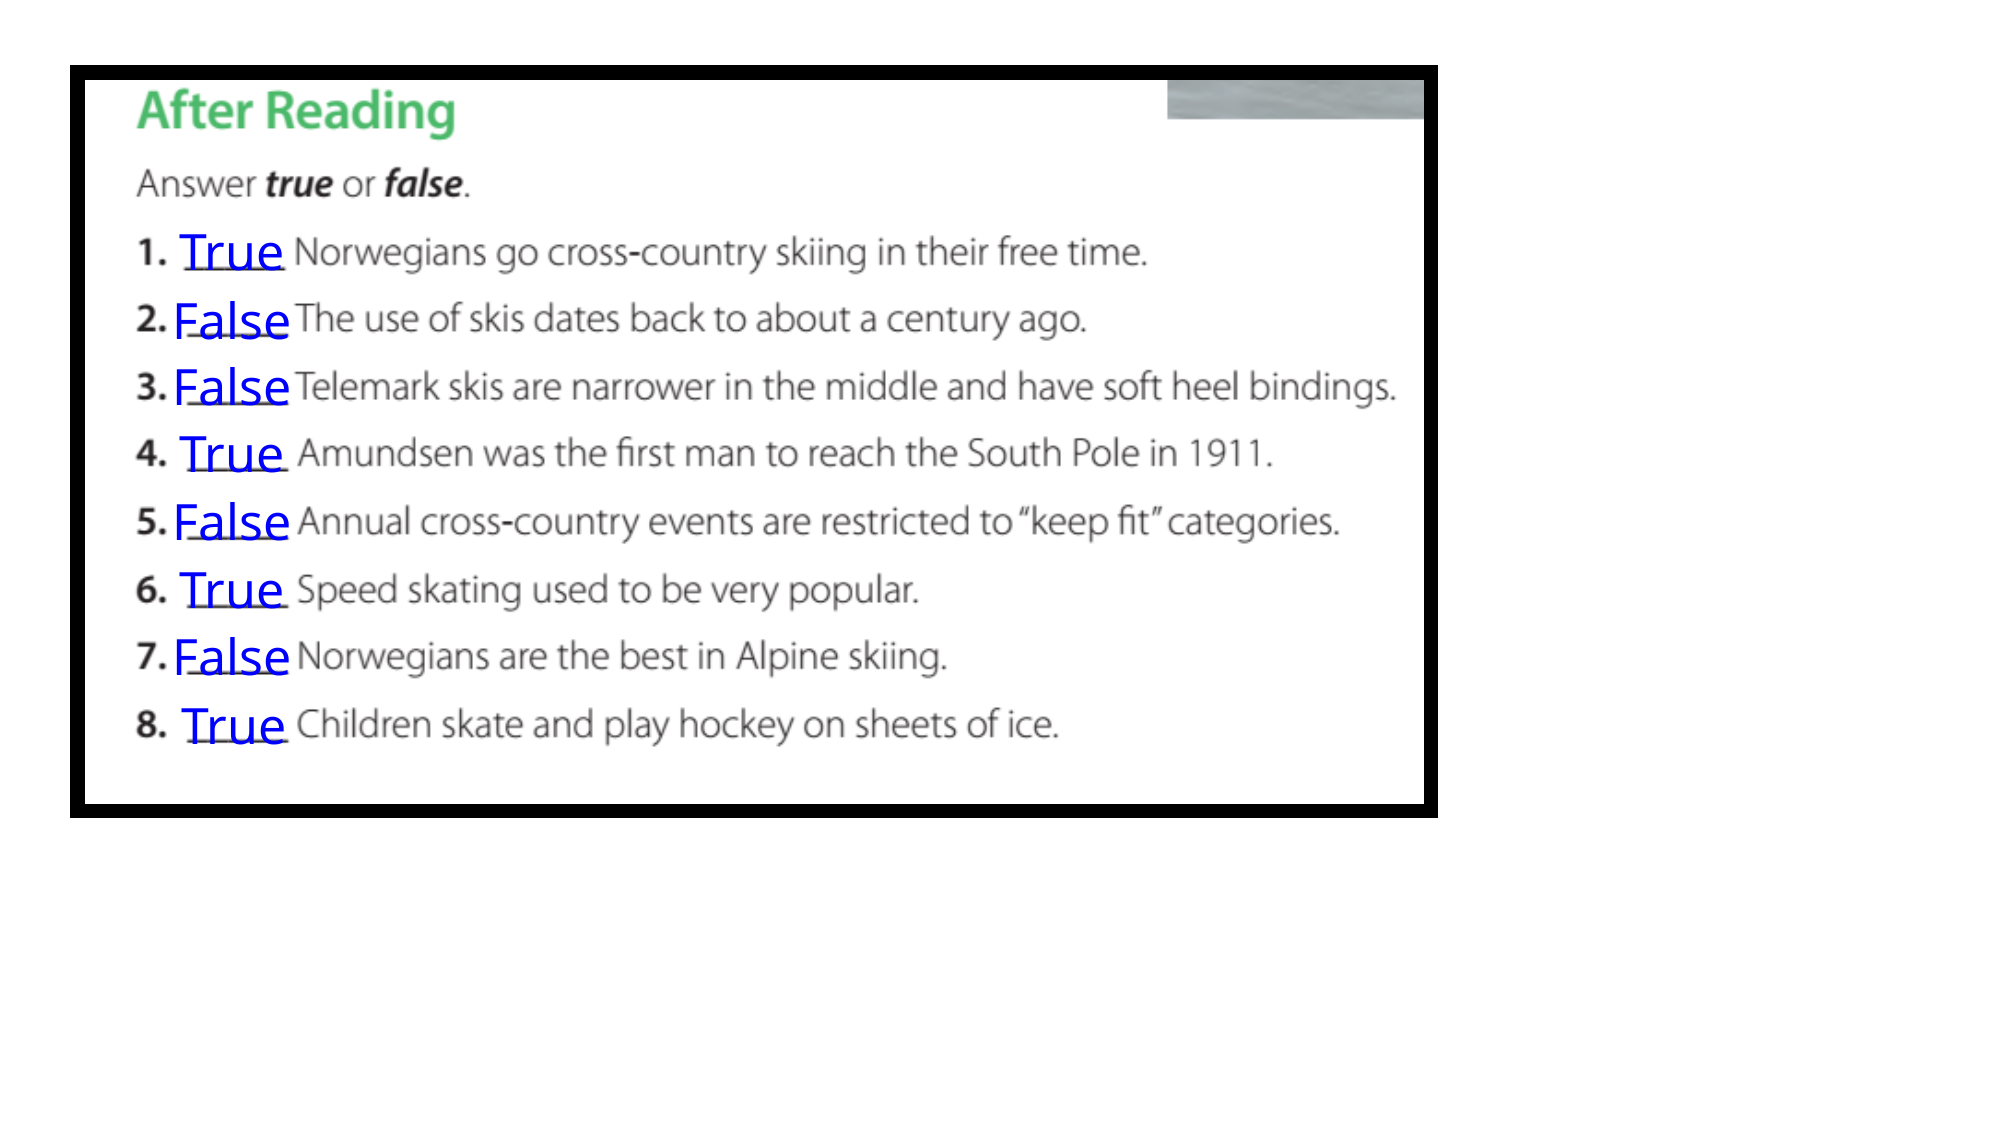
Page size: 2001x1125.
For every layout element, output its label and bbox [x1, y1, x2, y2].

picture [84, 79, 1424, 804]
